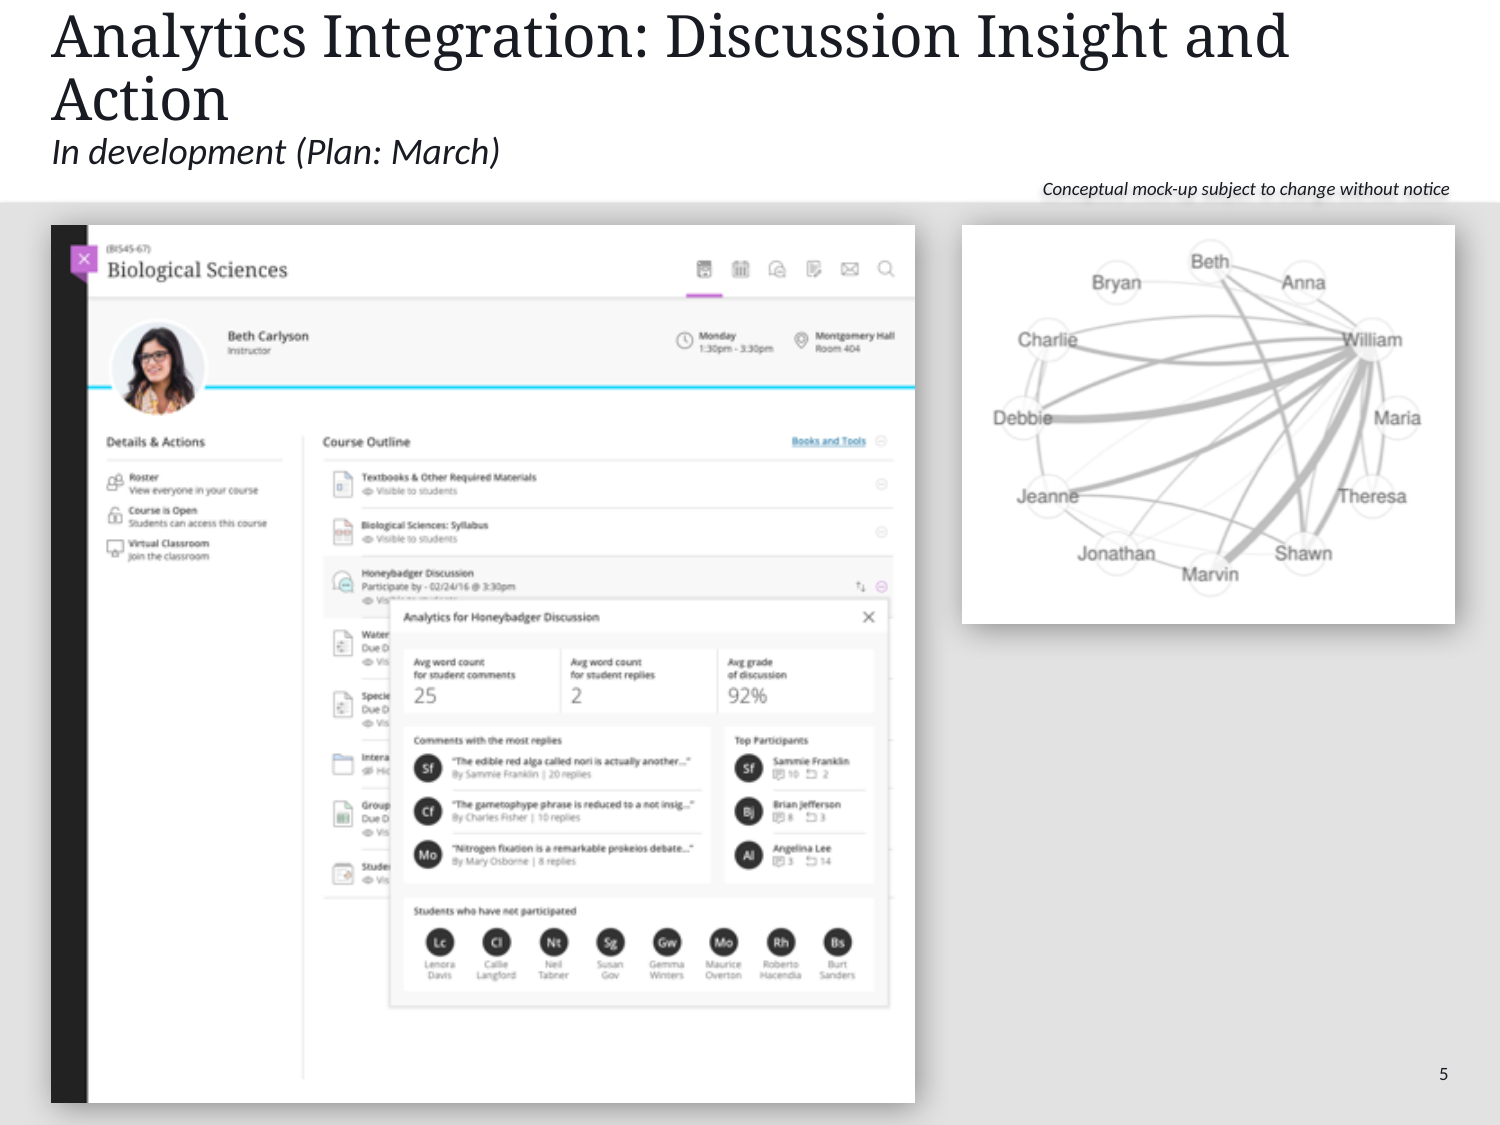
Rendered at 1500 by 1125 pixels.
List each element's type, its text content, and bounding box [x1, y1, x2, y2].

title Analytics Integration: Discussion Insight and Action In development (Plan: March) [51, 46, 1449, 174]
text_box Conceptual mock-up subject to change without notice [934, 172, 1451, 204]
picture [962, 225, 1455, 624]
picture [50, 225, 915, 1104]
